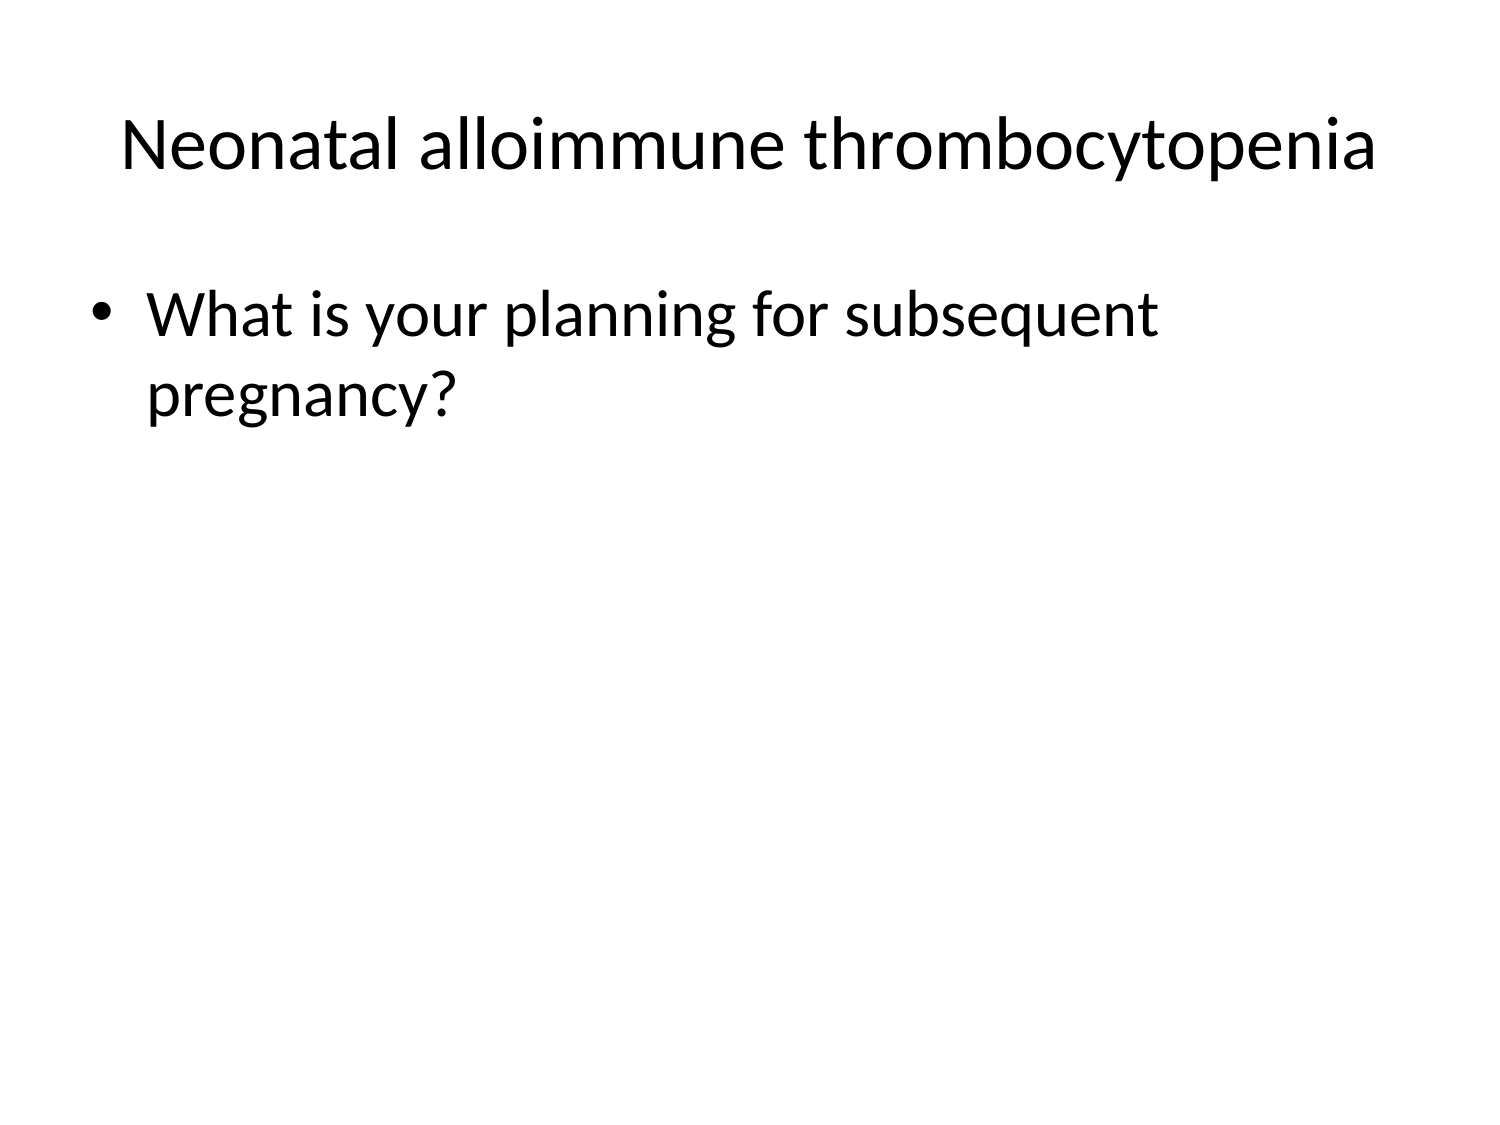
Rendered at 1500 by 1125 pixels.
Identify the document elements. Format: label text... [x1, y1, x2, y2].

title Neonatal alloimmune thrombocytopenia [75, 45, 1425, 233]
list What is your planning for subsequent pregnancy? [75, 262, 1425, 1005]
